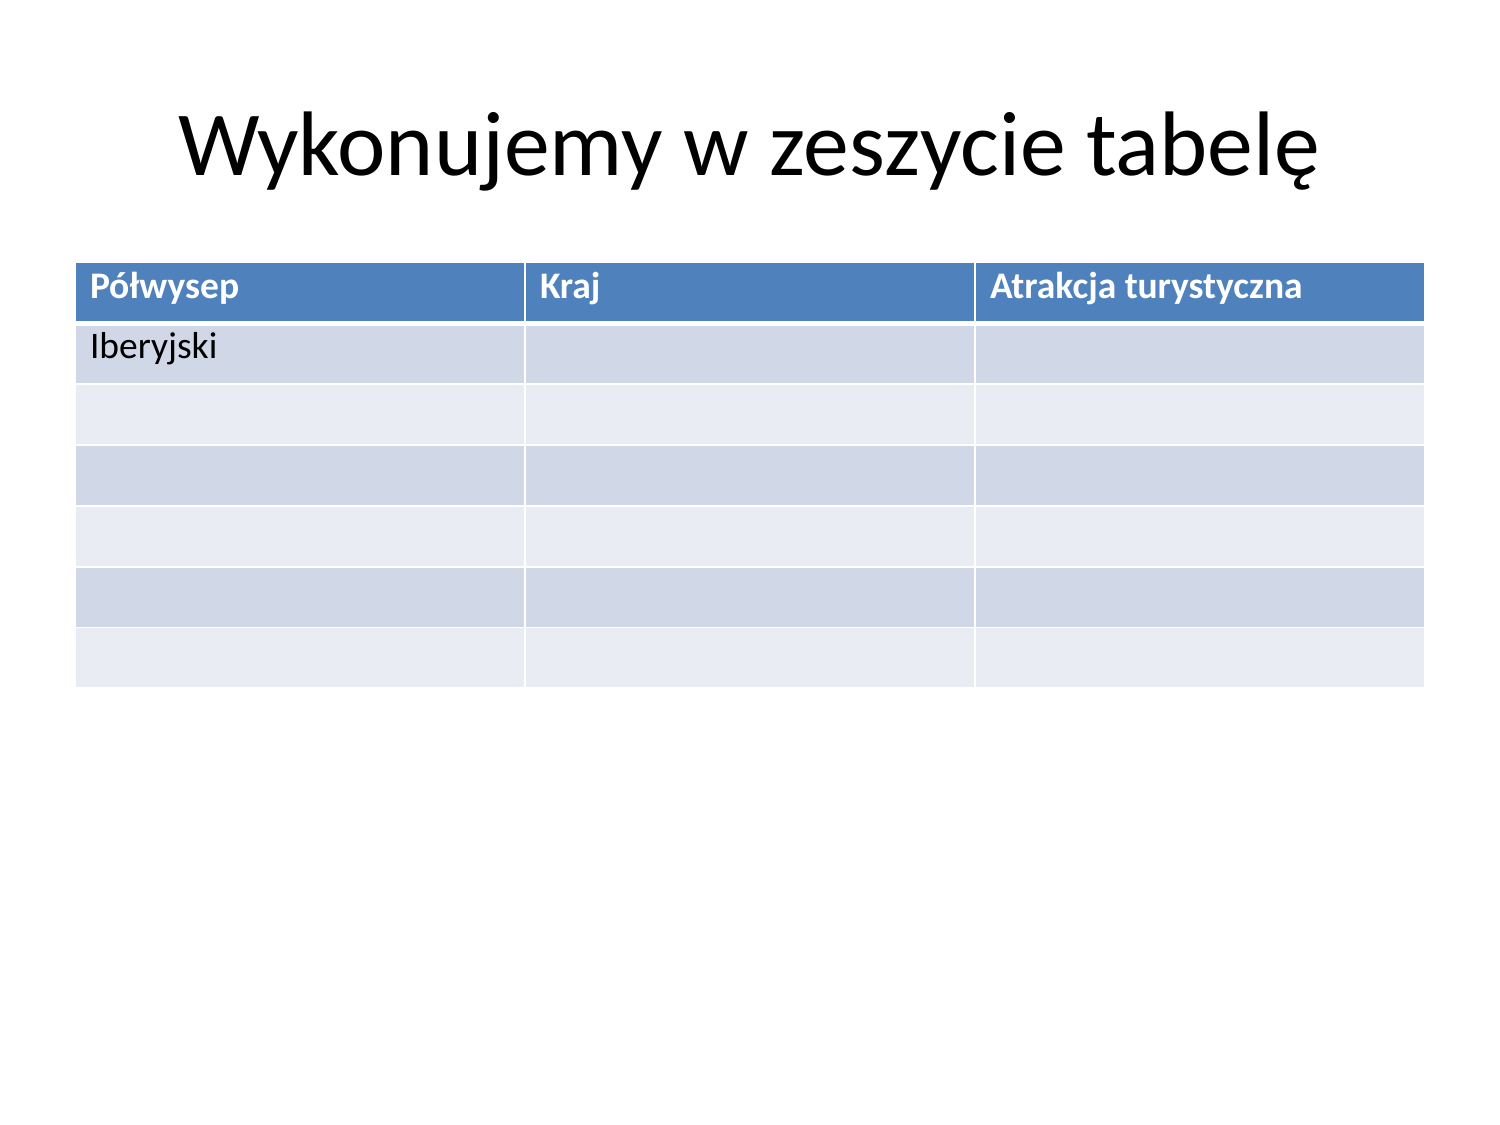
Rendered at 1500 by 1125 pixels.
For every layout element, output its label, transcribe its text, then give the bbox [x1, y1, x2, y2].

table_cell [976, 628, 1424, 687]
table_cell [976, 326, 1424, 383]
table_cell [76, 507, 524, 566]
title Wykonujemy w zeszycie tabelę [75, 45, 1425, 233]
table_cell [976, 568, 1424, 627]
table_cell [976, 385, 1424, 444]
table_cell [526, 507, 974, 566]
table_cell [76, 385, 524, 444]
table_cell [526, 385, 974, 444]
table_cell [526, 446, 974, 505]
table_header Kraj [526, 263, 974, 321]
table_cell [76, 628, 524, 687]
table_cell [76, 446, 524, 505]
table_header Półwysep [76, 263, 524, 321]
table_cell [526, 628, 974, 687]
table_cell Iberyjski [76, 326, 524, 383]
table_header Atrakcja turystyczna [976, 263, 1424, 321]
table_cell [76, 568, 524, 627]
table_cell [526, 326, 974, 383]
table_cell [976, 446, 1424, 505]
table_cell [526, 568, 974, 627]
table_cell [976, 507, 1424, 566]
